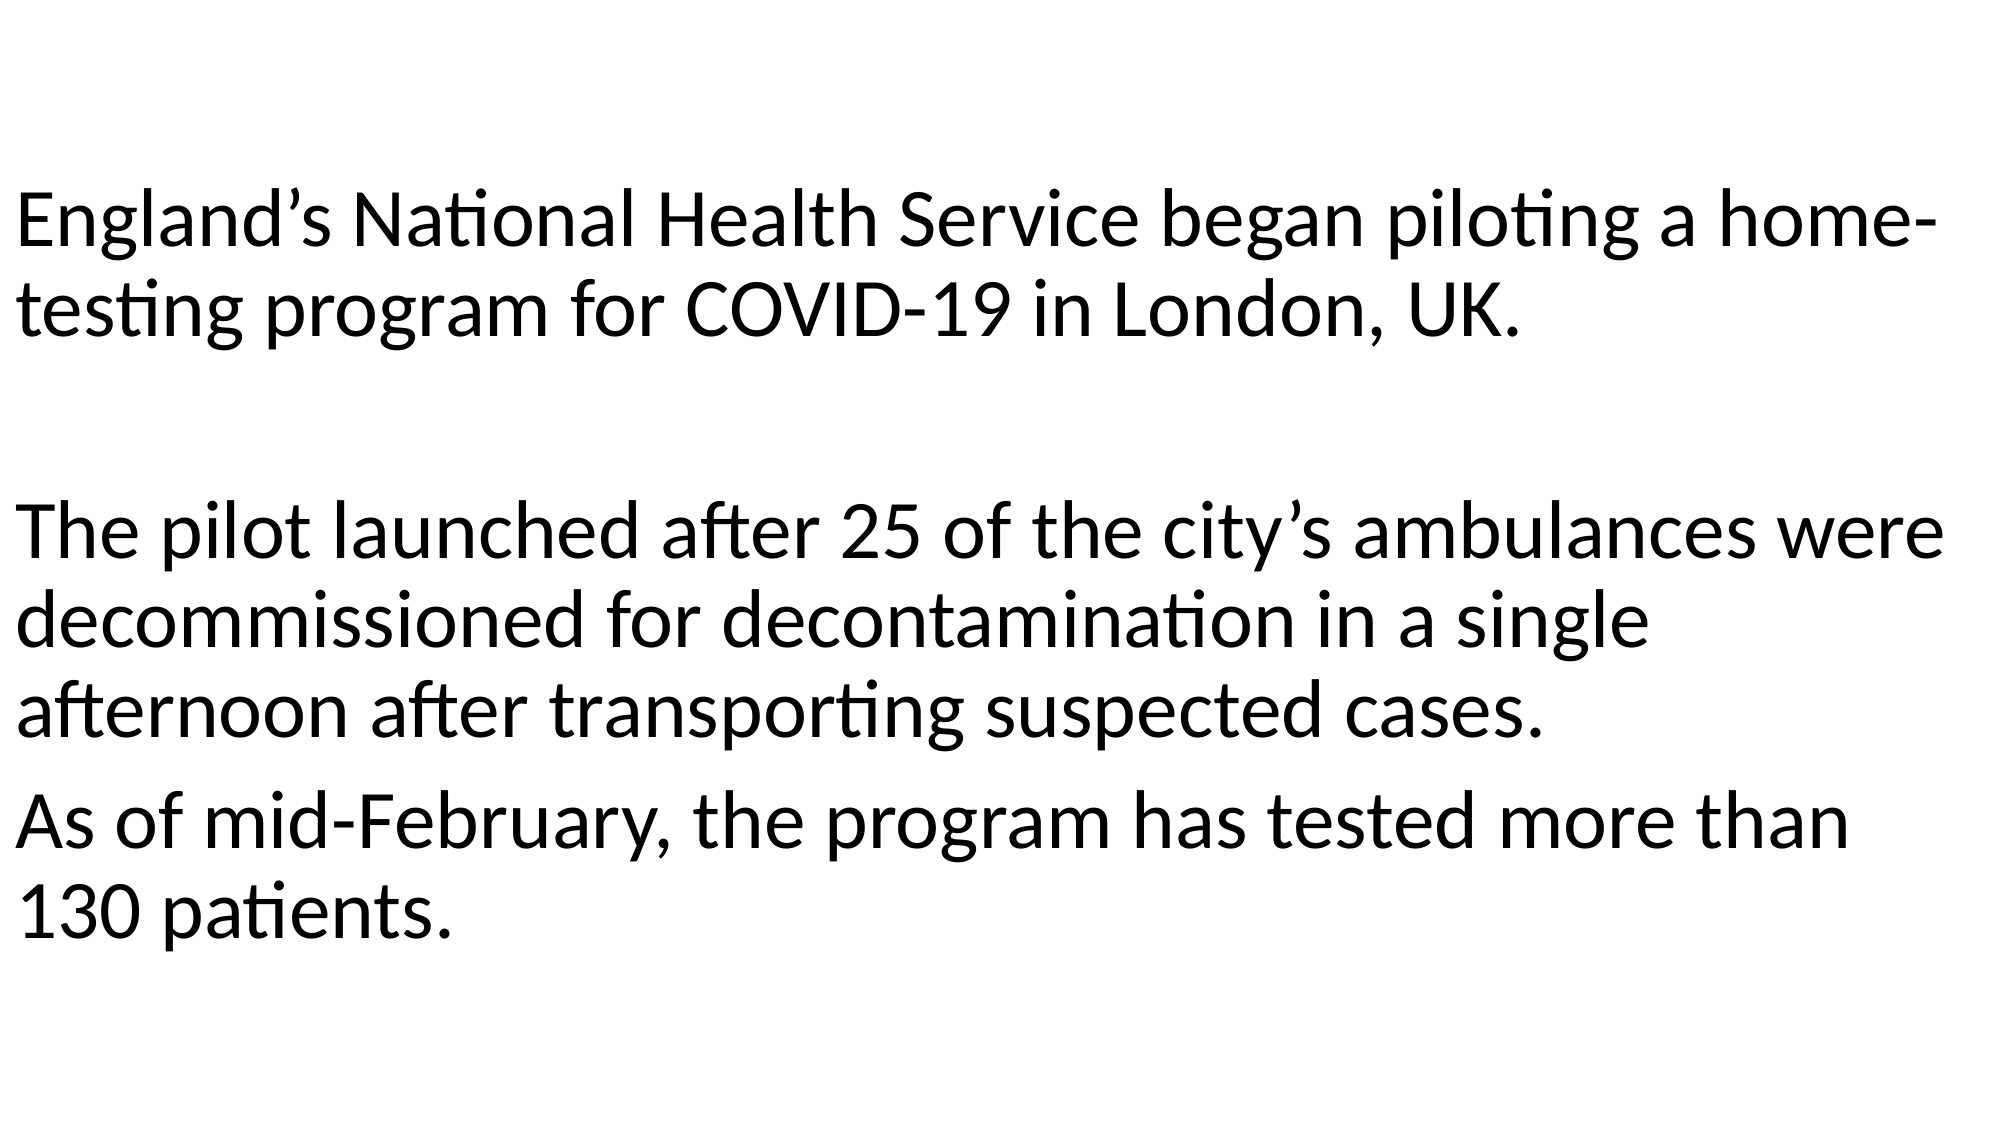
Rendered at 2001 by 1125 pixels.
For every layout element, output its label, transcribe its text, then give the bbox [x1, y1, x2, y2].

list England’s National Health Service began piloting a home-testing program for COVID-19 in London, UK. The pilot launched after 25 of the city’s ambulances were decommissioned for decontamination in a single afternoon after transporting suspected cases. As of mid-February, the program has tested more than 130 patients. [0, 167, 1966, 1103]
